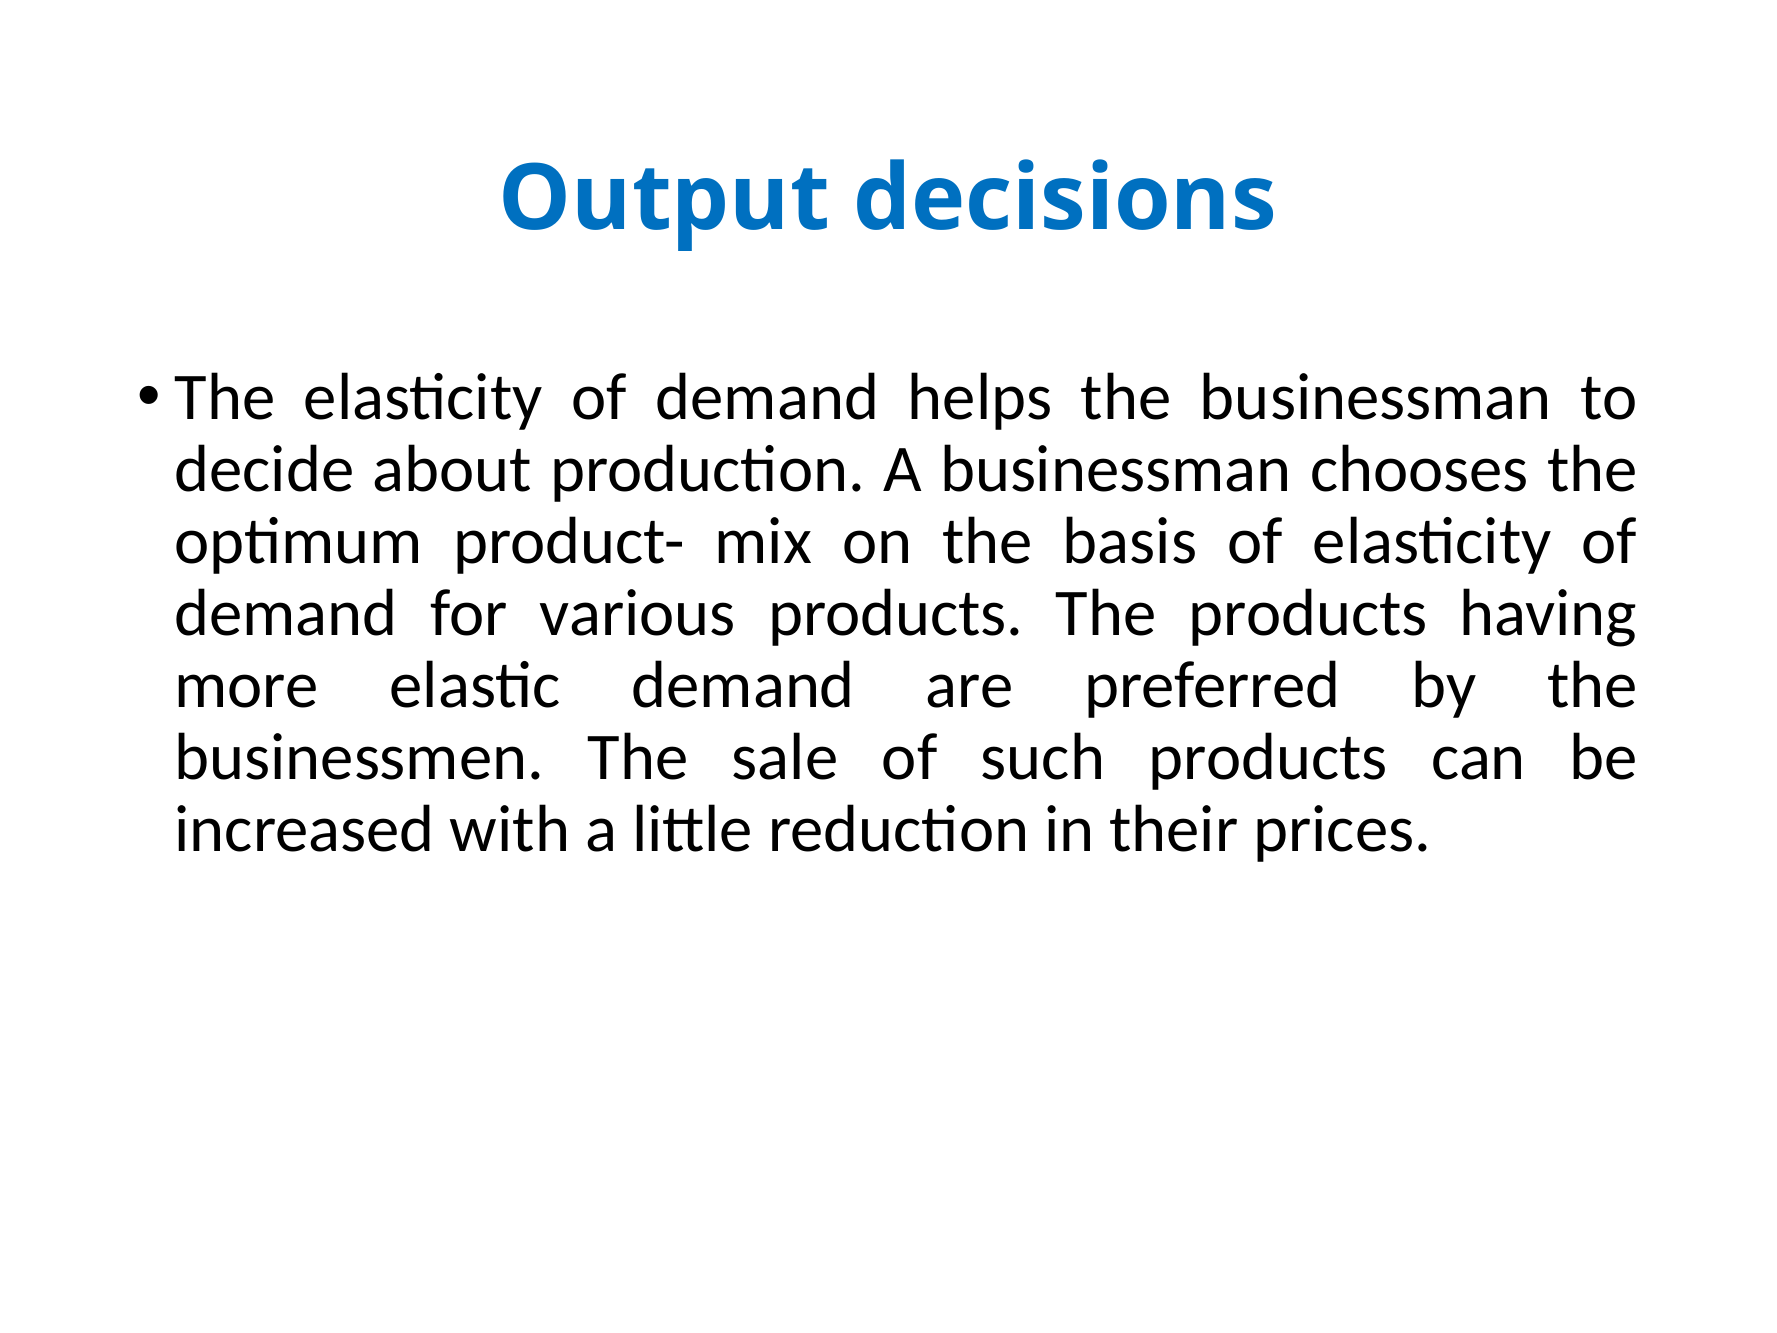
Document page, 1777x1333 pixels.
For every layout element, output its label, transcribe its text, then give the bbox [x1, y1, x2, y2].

list The elasticity of demand helps the businessman to decide about production. A businessman chooses the optimum product- mix on the basis of elasticity of demand for various products. The products having more elastic demand are preferred by the businessmen. The sale of such products can be increased with a little reduction in their prices. [121, 354, 1655, 1200]
title Output decisions [121, 70, 1655, 329]
